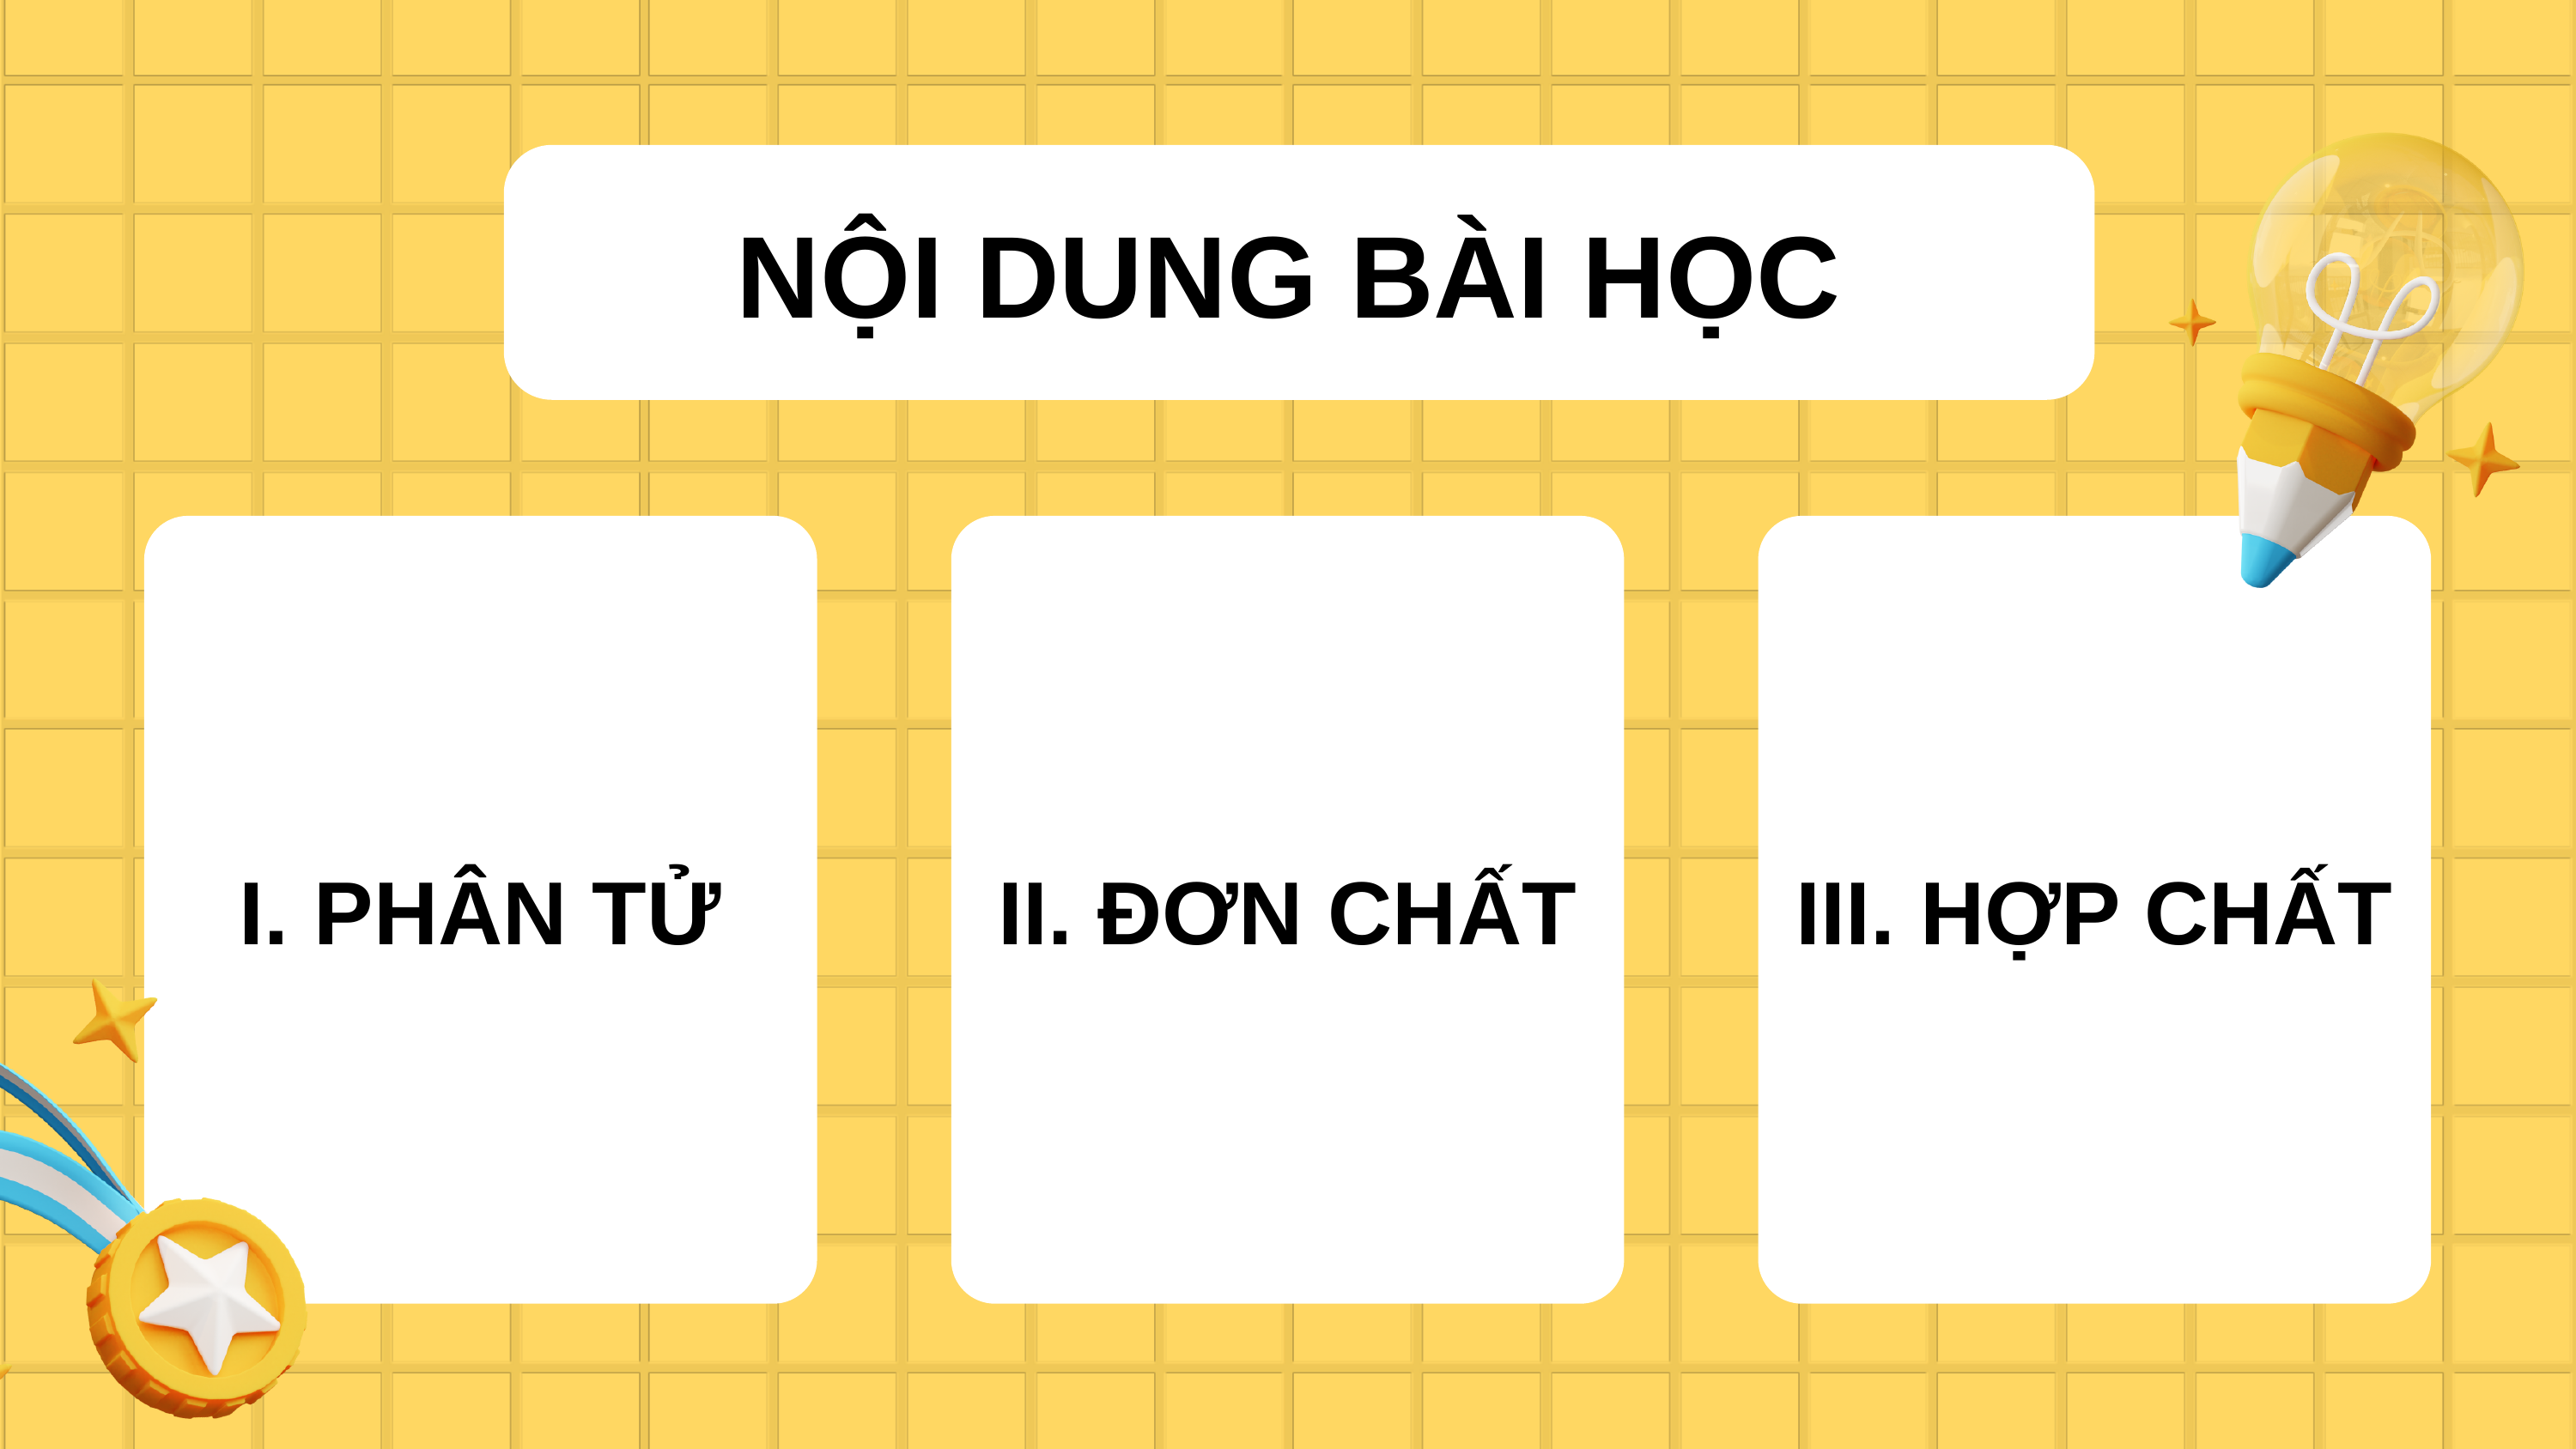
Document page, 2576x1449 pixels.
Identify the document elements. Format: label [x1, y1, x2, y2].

text_box [1758, 515, 2432, 1304]
picture [0, 0, 2576, 1449]
text_box [143, 515, 817, 1304]
text_box [503, 144, 2095, 400]
text_box [951, 515, 1625, 1304]
